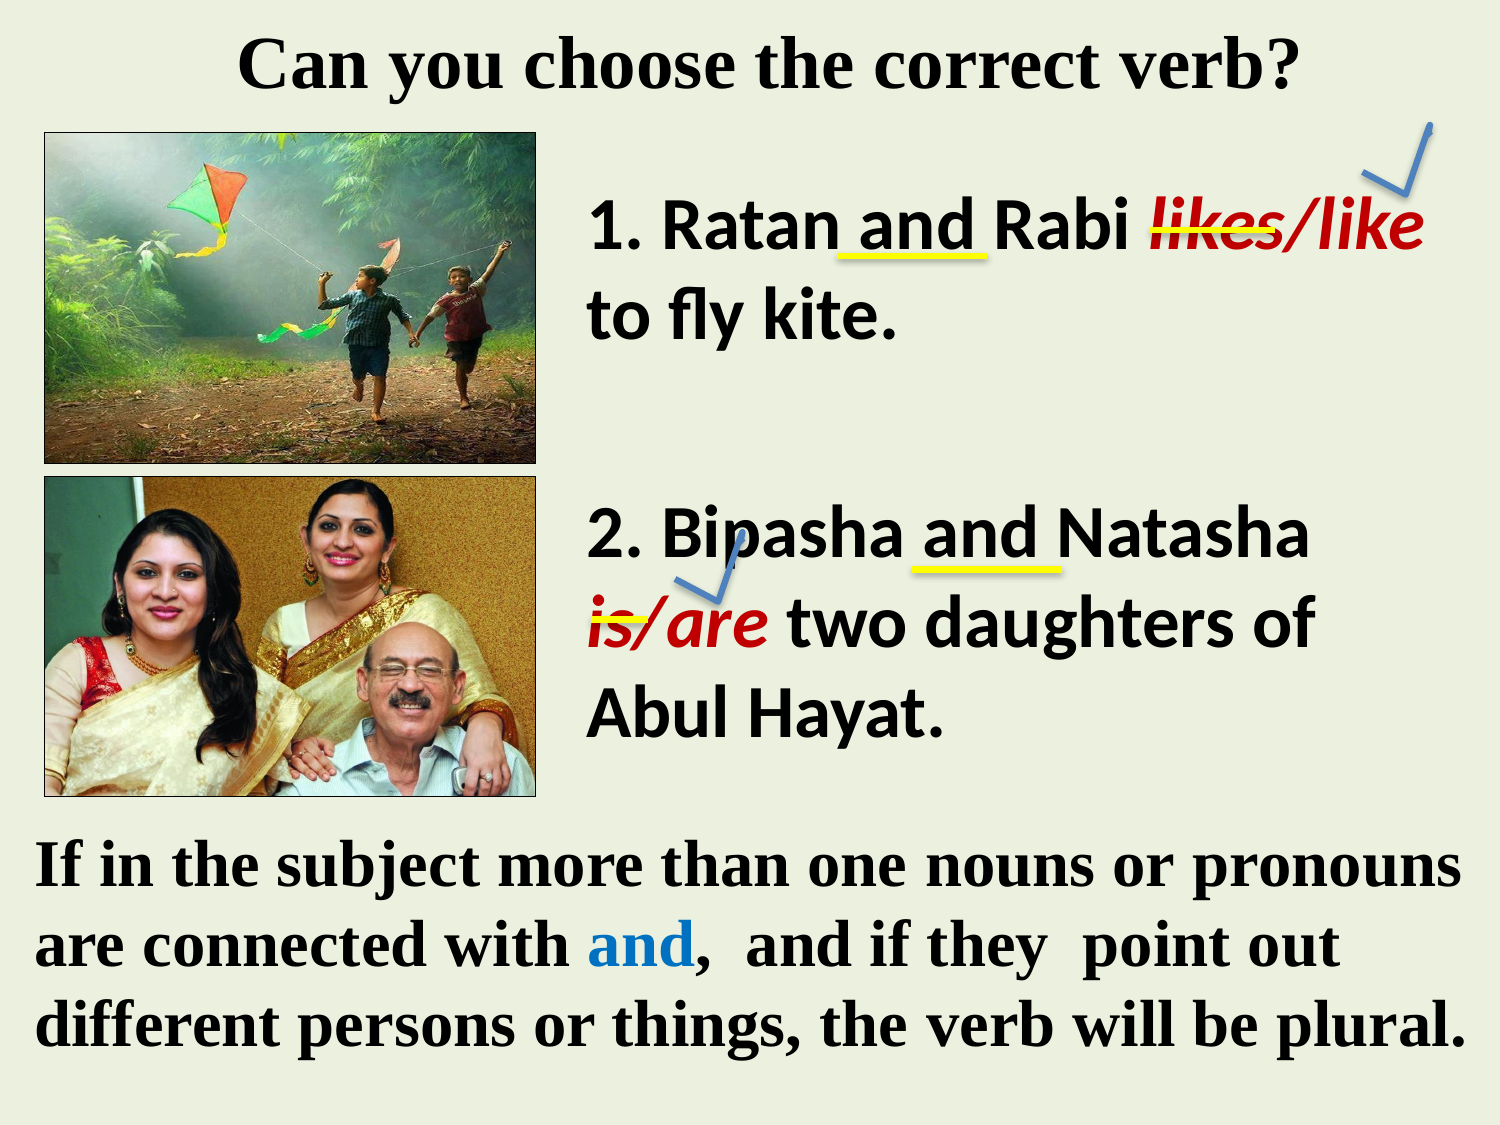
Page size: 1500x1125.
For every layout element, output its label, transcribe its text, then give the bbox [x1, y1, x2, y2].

text_box 2. Bipasha and Natasha is/are two daughters of Abul Hayat. [571, 474, 1484, 760]
picture [44, 475, 536, 798]
picture [44, 132, 536, 464]
text_box 1. Ratan and Rabi likes/like to fly kite. [571, 166, 1460, 362]
text_box If in the subject more than one nouns or pronouns are connected with and, and if they point out different persons or things, the verb will be plural. [19, 812, 1500, 1068]
text_box Can you choose the correct verb? [170, 6, 1350, 112]
text_box [1361, 121, 1434, 198]
text_box [673, 528, 746, 605]
